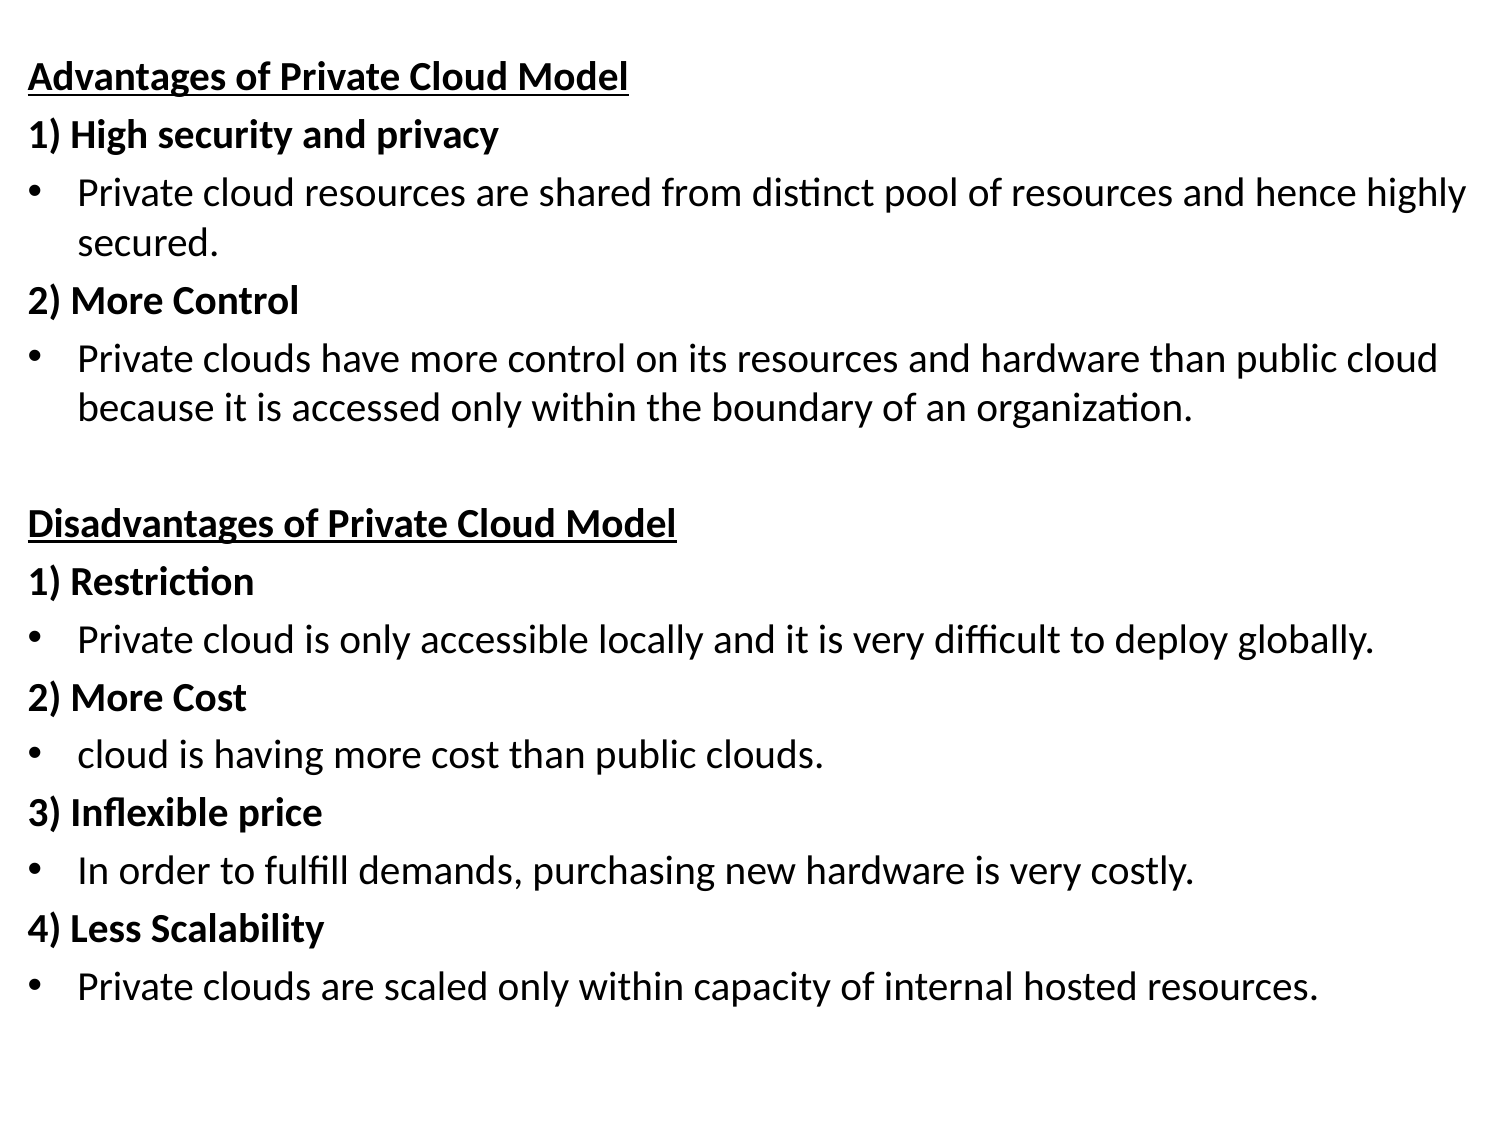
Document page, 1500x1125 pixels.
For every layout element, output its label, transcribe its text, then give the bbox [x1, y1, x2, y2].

list Advantages of Private Cloud Model 1) High security and privacy Private cloud resources are shared from distinct pool of resources and hence highly secured. 2) More Control Private clouds have more control on its resources and hardware than public cloud because it is accessed only within the boundary of an organization. Disadvantages of Private Cloud Model 1) Restriction Private cloud is only accessible locally and it is very difficult to deploy globally. 2) More Cost cloud is having more cost than public clouds. 3) Inflexible price In order to fulfill demands, purchasing new hardware is very costly. 4) Less Scalability Private clouds are scaled only within capacity of internal hosted resources. [12, 42, 1500, 1125]
